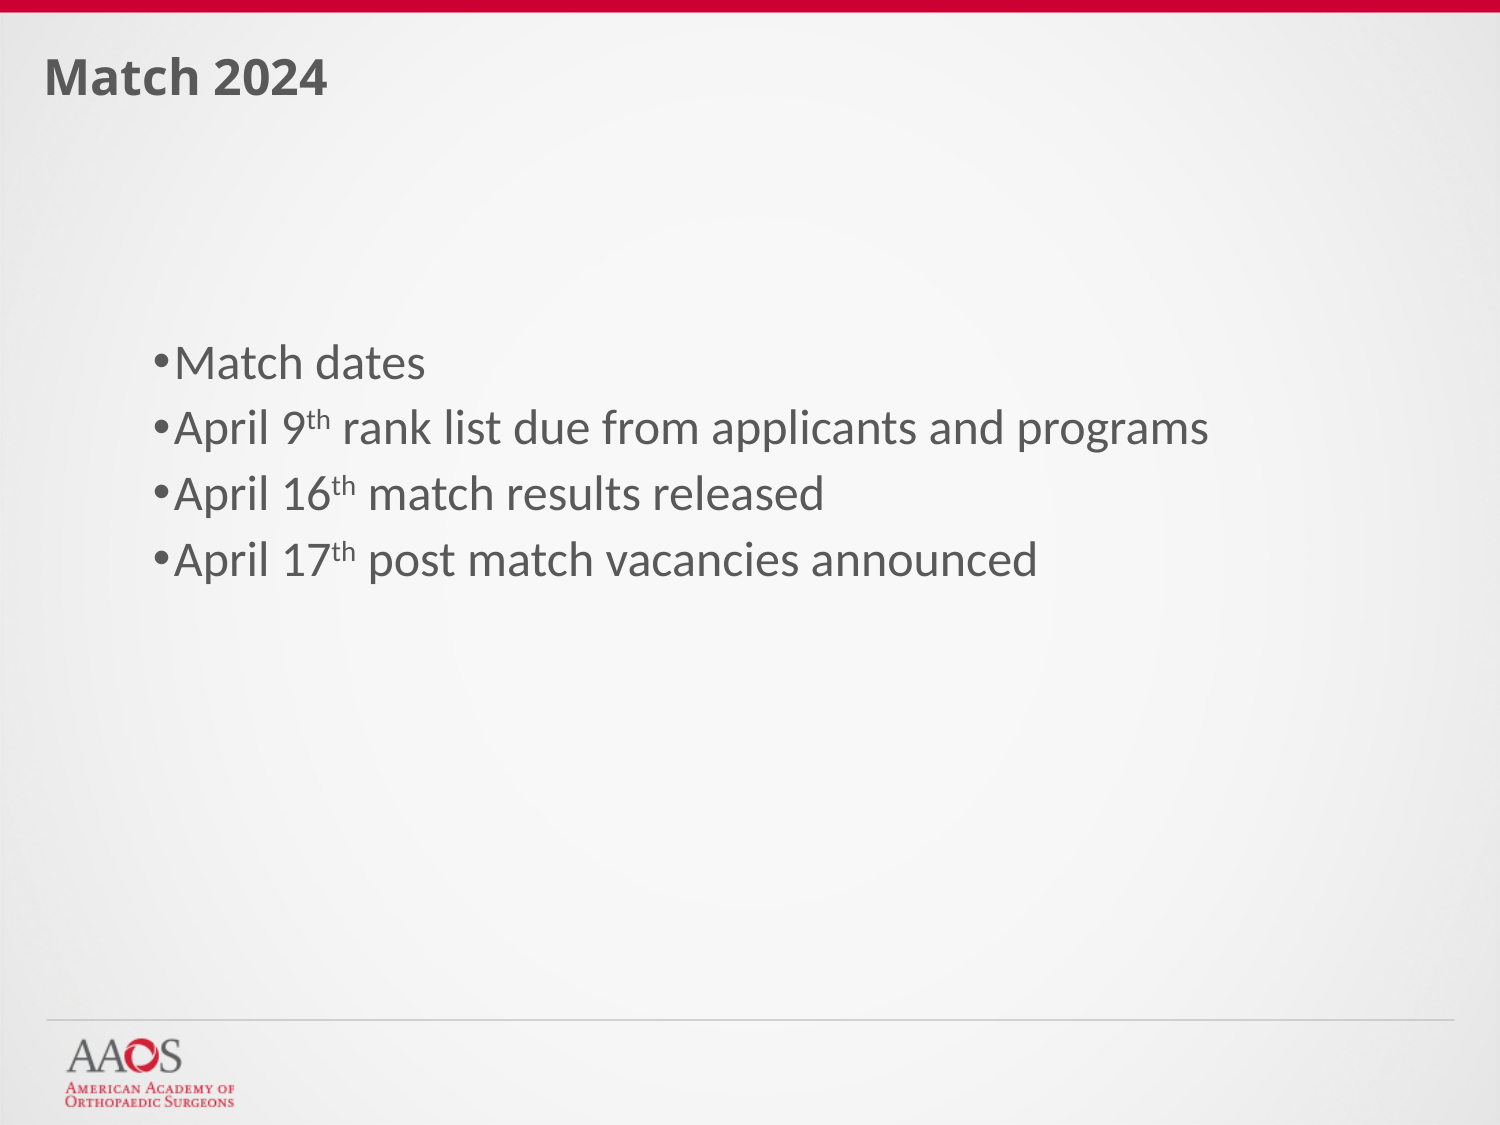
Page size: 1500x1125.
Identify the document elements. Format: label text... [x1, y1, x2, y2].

picture [0, 0, 1500, 1125]
list Match dates April 9th rank list due from applicants and programs April 16th match results released April 17th post match vacancies announced [137, 328, 1432, 1125]
title Match 2024 [28, 22, 1397, 135]
